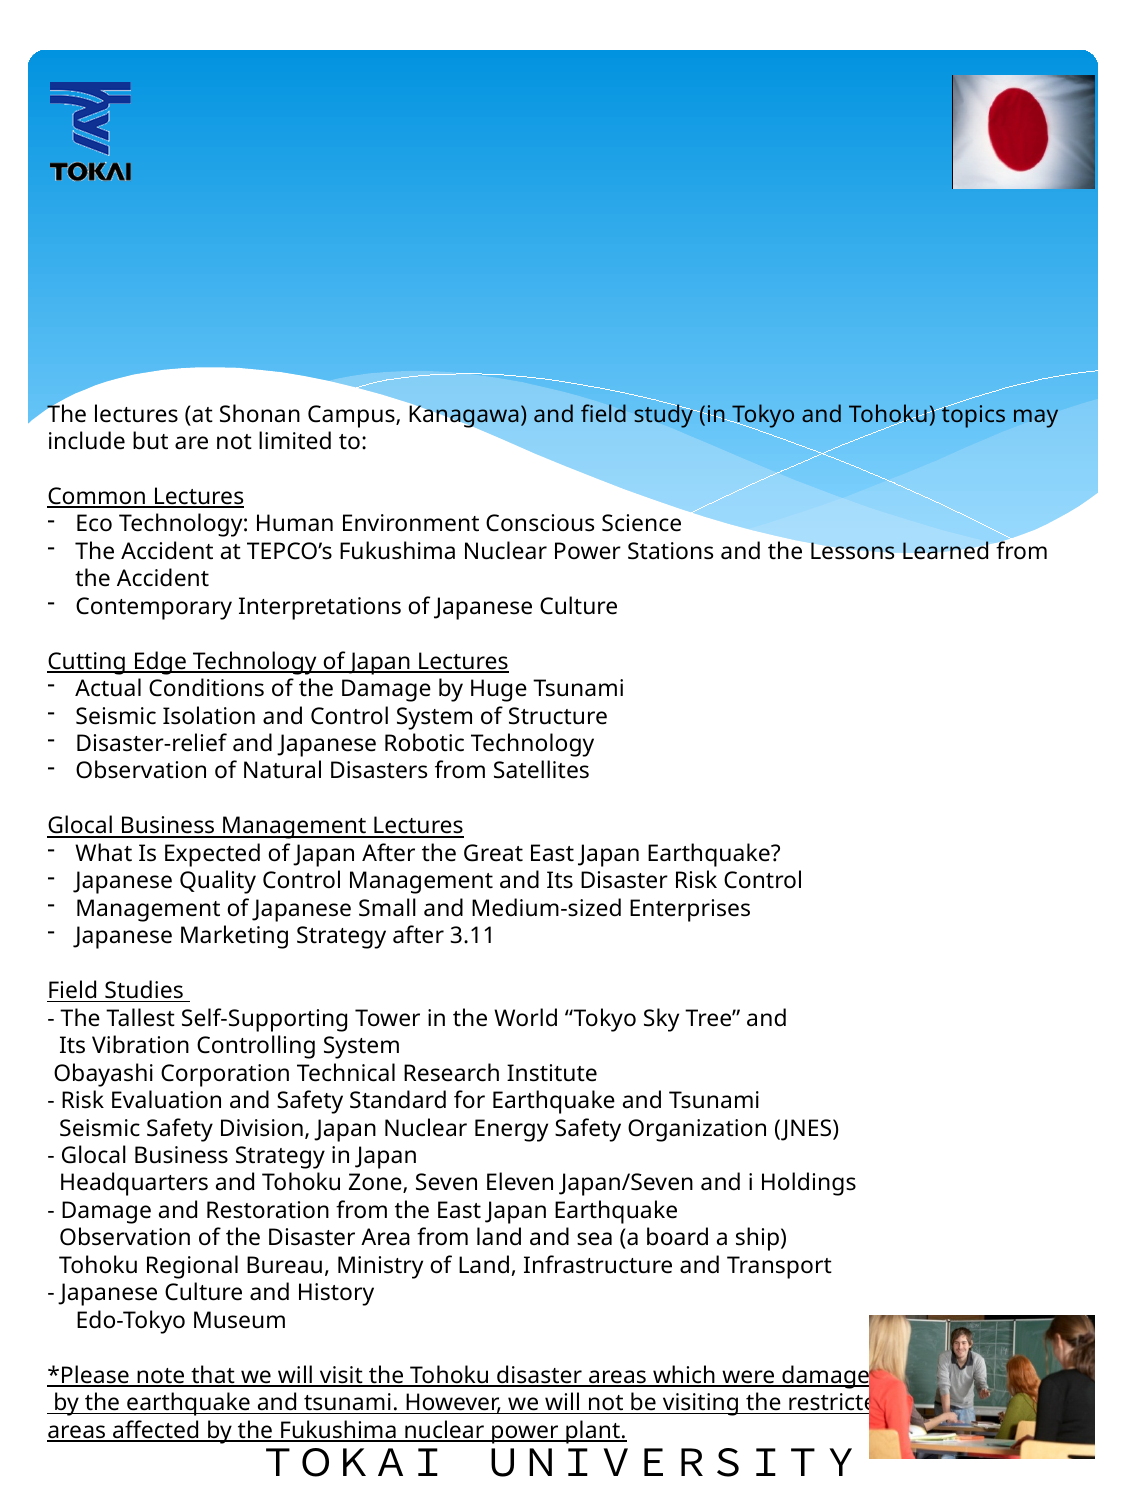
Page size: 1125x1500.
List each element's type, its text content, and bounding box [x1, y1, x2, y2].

picture [952, 76, 1095, 189]
picture [49, 83, 131, 182]
text_box ＴＯＫＡＩ ＵＮＩＶＥＲＳＩＴＹ [244, 1450, 875, 1492]
text_box The lectures (at Shonan Campus, Kanagawa) and field study (in Tokyo and Tohoku) topics may include but are not limited to: Common Lectures Eco Technology: Human Environment Conscious Science The Accident at TEPCO’s Fukushima Nuclear Power Stations and the Lessons Learned from the Accident Contemporary Interpretations of Japanese Culture Cutting Edge Technology of Japan Lectures Actual Conditions of the Damage by Huge Tsunami Seismic Isolation and Control System of Structure Disaster-relief and Japanese Robotic Technology Observation of Natural Disasters from Satellites Glocal Business Management Lectures What Is Expected of Japan After the Great East Japan Earthquake? Japanese Quality Control Management and Its Disaster Risk Control Management of Japanese Small and Medium-sized Enterprises Japanese Marketing Strategy after 3.11 Field Studies - The Tallest Self-Supporting Tower in the World “Tokyo Sky Tree” and Its Vibration Controlling System Obayashi Corporation Technical Research Institute - Risk Evaluation and Safety Standard for Earthquake and Tsunami Seismic Safety Division, Japan Nuclear Energy Safety Organization (JNES) - Glocal Business Strategy in Japan Headquarters and Tohoku Zone, Seven Eleven Japan/Seven and i Holdings - Damage and Restoration from the East Japan Earthquake Observation of the Disaster Area from land and sea (a board a ship) Tohoku Regional Bureau, Ministry of Land, Infrastructure and Transport - Japanese Culture and History Edo-Tokyo Museum *Please note that we will visit the Tohoku disaster areas which were damaged by the earthquake and tsunami. However, we will not be visiting the restricted areas affected by the Fukushima nuclear power plant. [32, 391, 1095, 1450]
picture [869, 1315, 1095, 1459]
